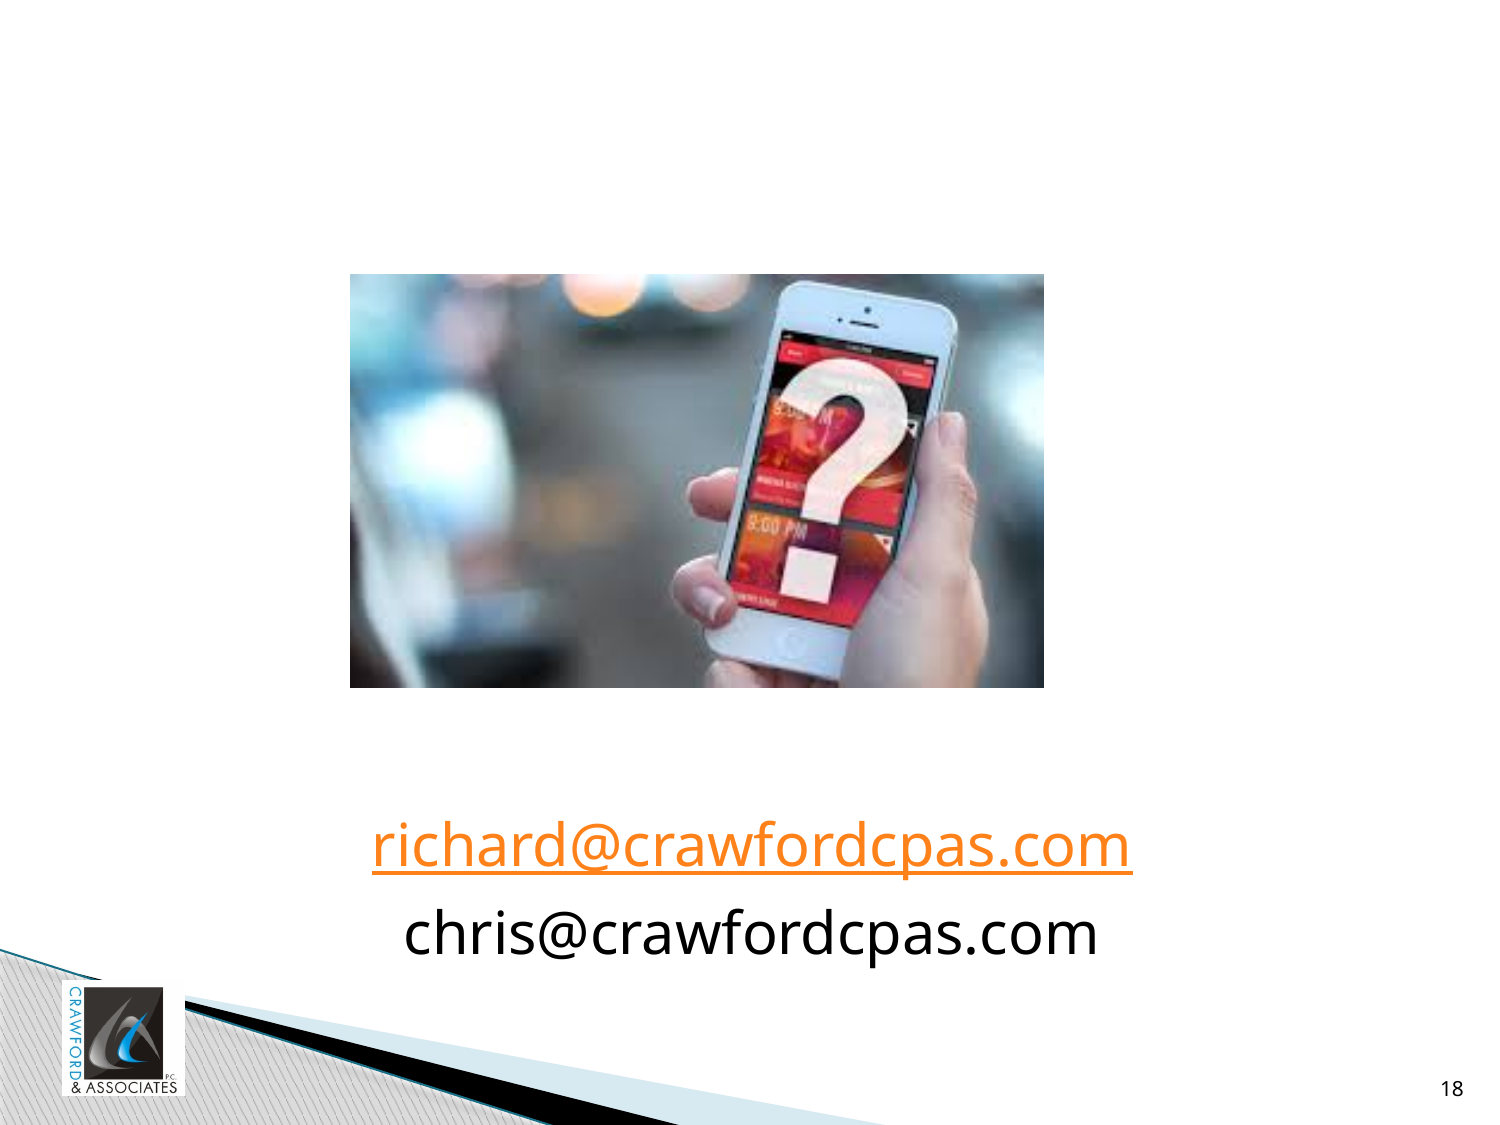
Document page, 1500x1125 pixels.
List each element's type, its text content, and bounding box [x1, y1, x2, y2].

slide_number 18 [1418, 1051, 1479, 1112]
list richard@crawfordcpas.com chris@crawfordcpas.com [225, 575, 1263, 975]
picture [62, 980, 185, 1097]
picture [349, 274, 1045, 688]
